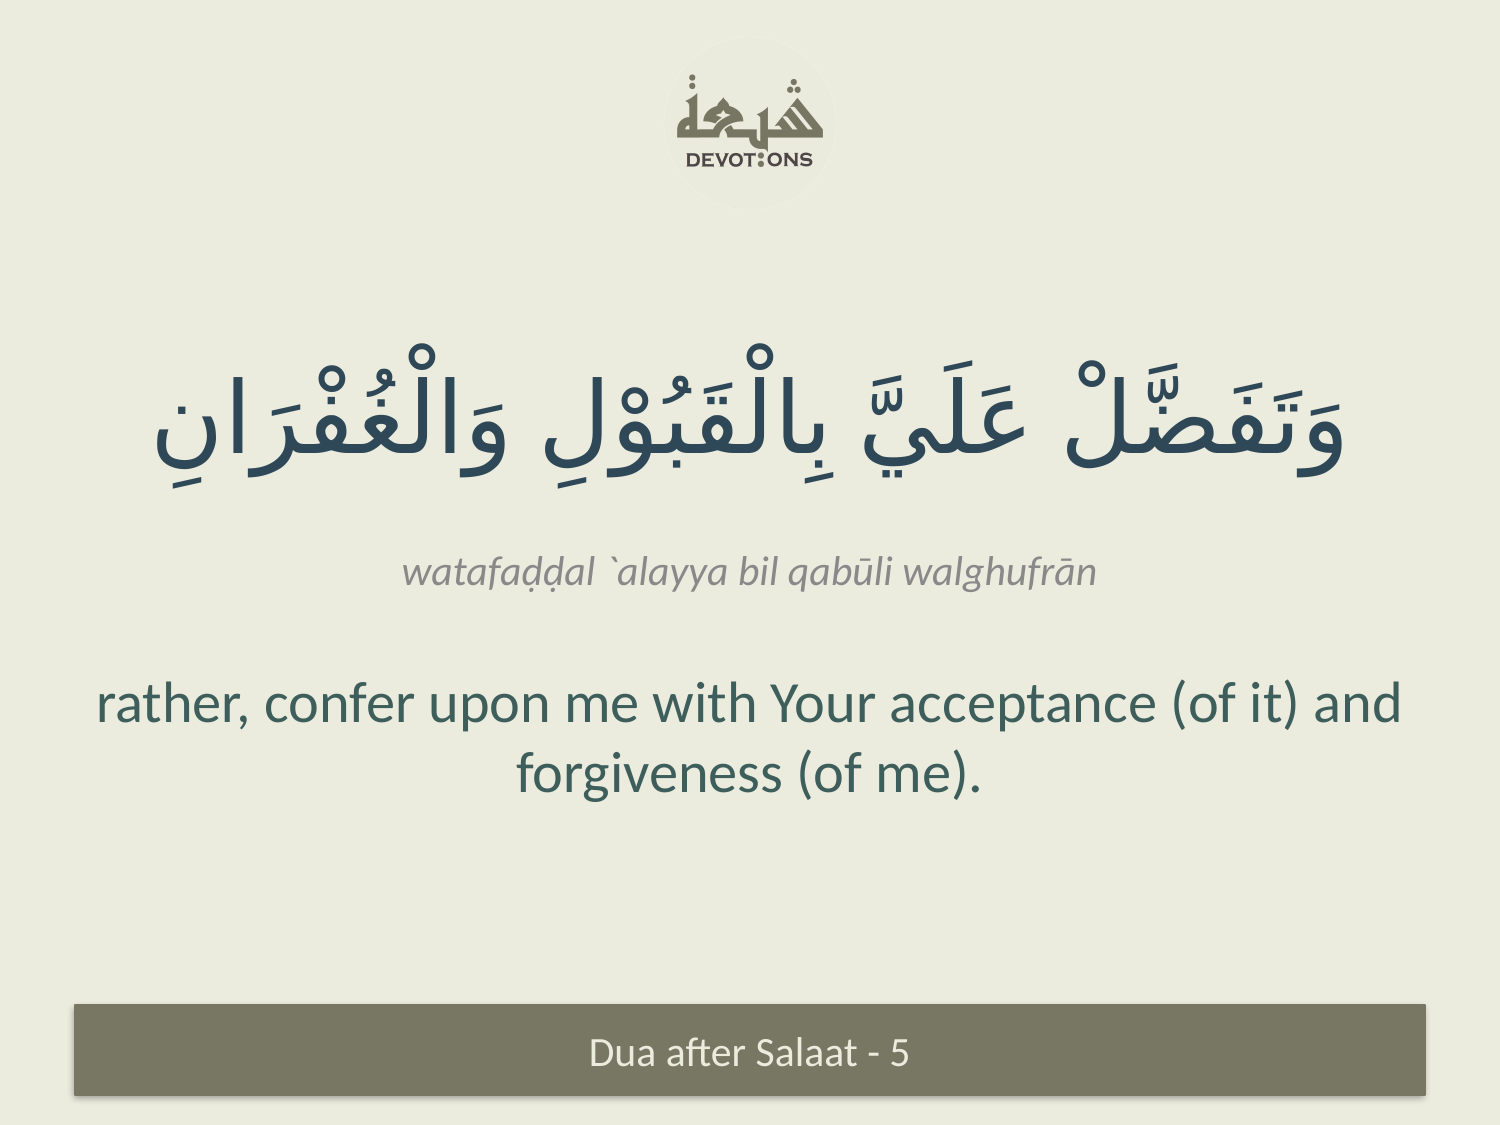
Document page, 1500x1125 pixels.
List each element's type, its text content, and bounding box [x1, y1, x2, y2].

text_box [74, 1004, 1426, 1096]
text_box وَتَفَضَّلْ عَلَيَّ بِالْقَبُوْلِ وَالْغُفْرَانِ watafaḍḍal `alayya bil qabūli walghufrān rather, confer upon me with Your acceptance (of it) and forgiveness (of me). [74, 346, 1425, 811]
picture [656, 29, 844, 218]
text_box Dua after Salaat - 5 [573, 1017, 926, 1083]
